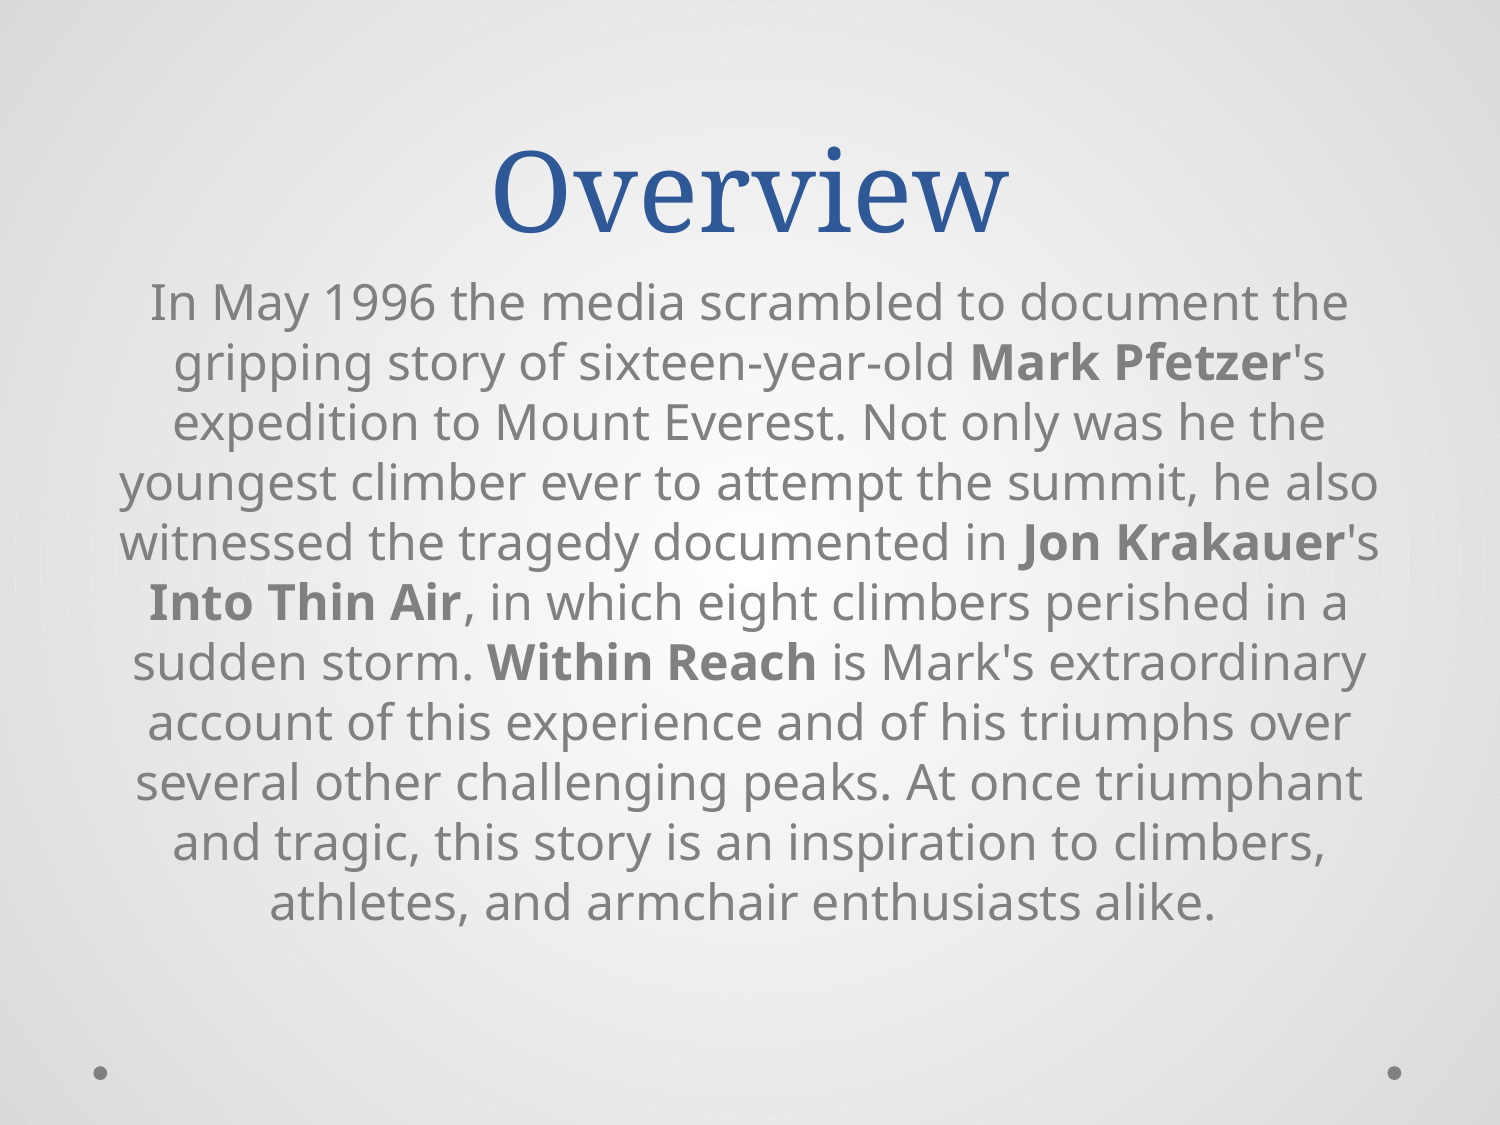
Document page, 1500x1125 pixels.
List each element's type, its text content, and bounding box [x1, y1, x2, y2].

title Overview [75, 0, 1425, 262]
list In May 1996 the media scrambled to document the gripping story of sixteen-year-old Mark Pfetzer's expedition to Mount Everest. Not only was he the youngest climber ever to attempt the summit, he also witnessed the tragedy documented in Jon Krakauer's Into Thin Air, in which eight climbers perished in a sudden storm. Within Reach is Mark's extraordinary account of this experience and of his triumphs over several other challenging peaks. At once triumphant and tragic, this story is an inspiration to climbers, athletes, and armchair enthusiasts alike. [75, 262, 1425, 1005]
